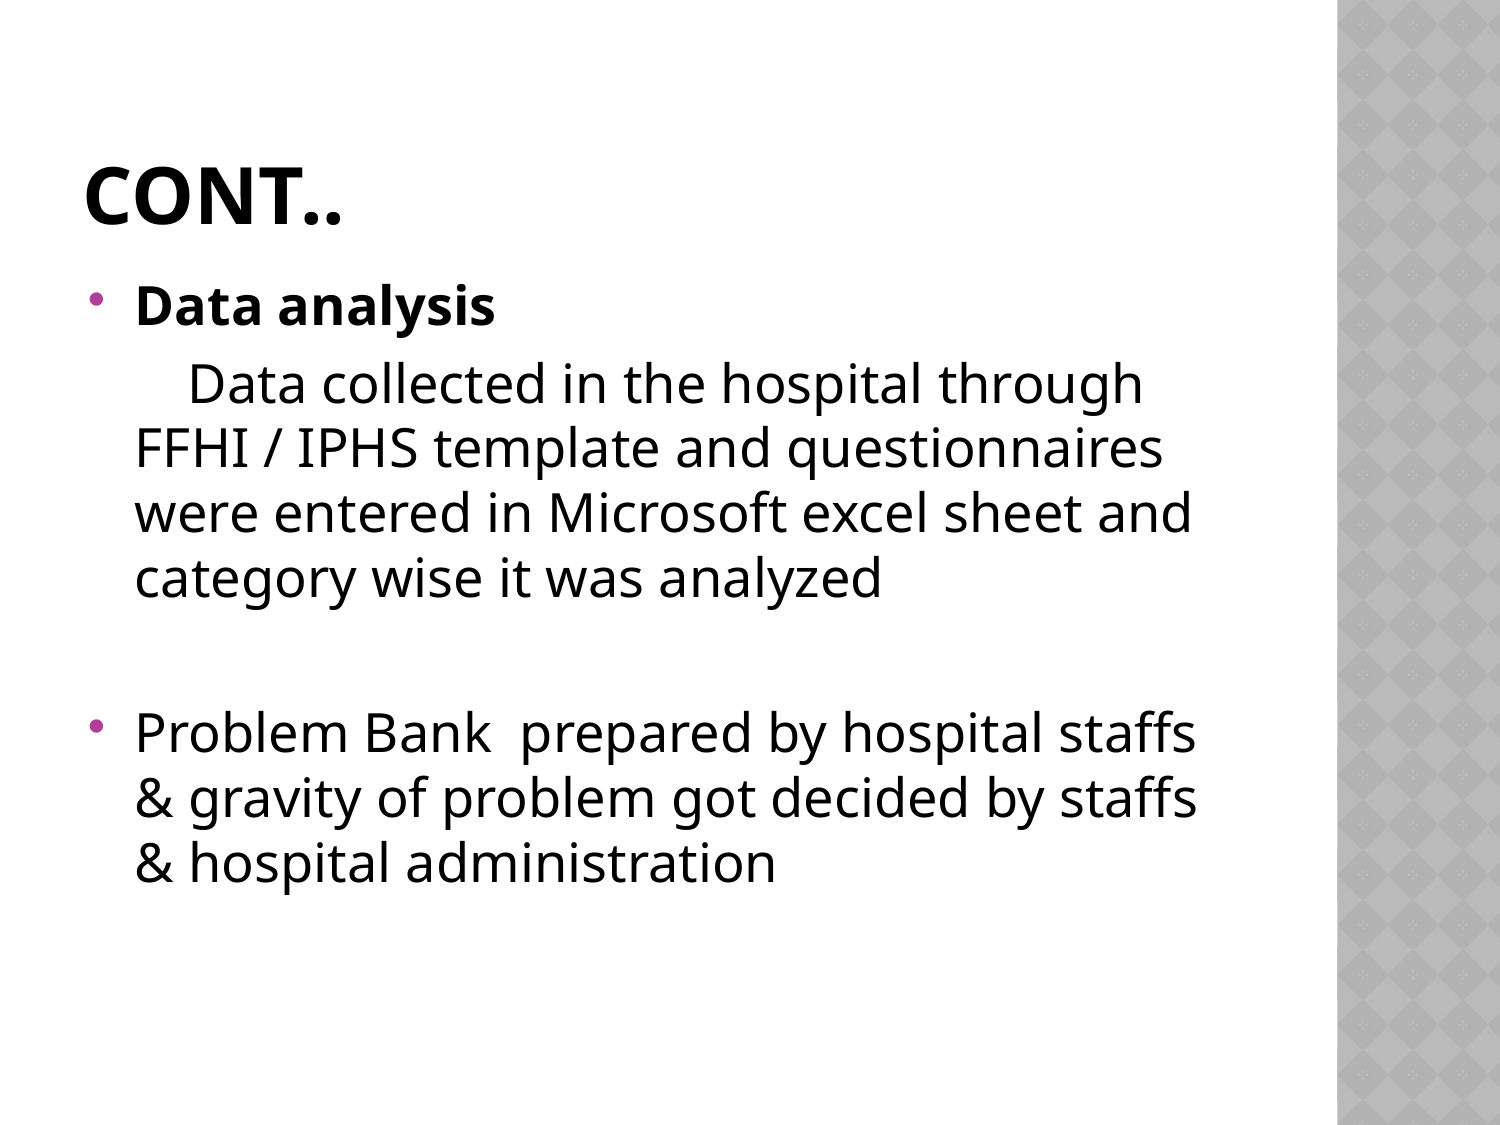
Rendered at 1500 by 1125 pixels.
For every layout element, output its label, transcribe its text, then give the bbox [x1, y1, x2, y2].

list Data analysis Data collected in the hospital through FFHI / IPHS template and questionnaires were entered in Microsoft excel sheet and category wise it was analyzed Problem Bank prepared by hospital staffs & gravity of problem got decided by staffs & hospital administration [75, 264, 1263, 1059]
title Cont.. [75, 52, 1263, 240]
